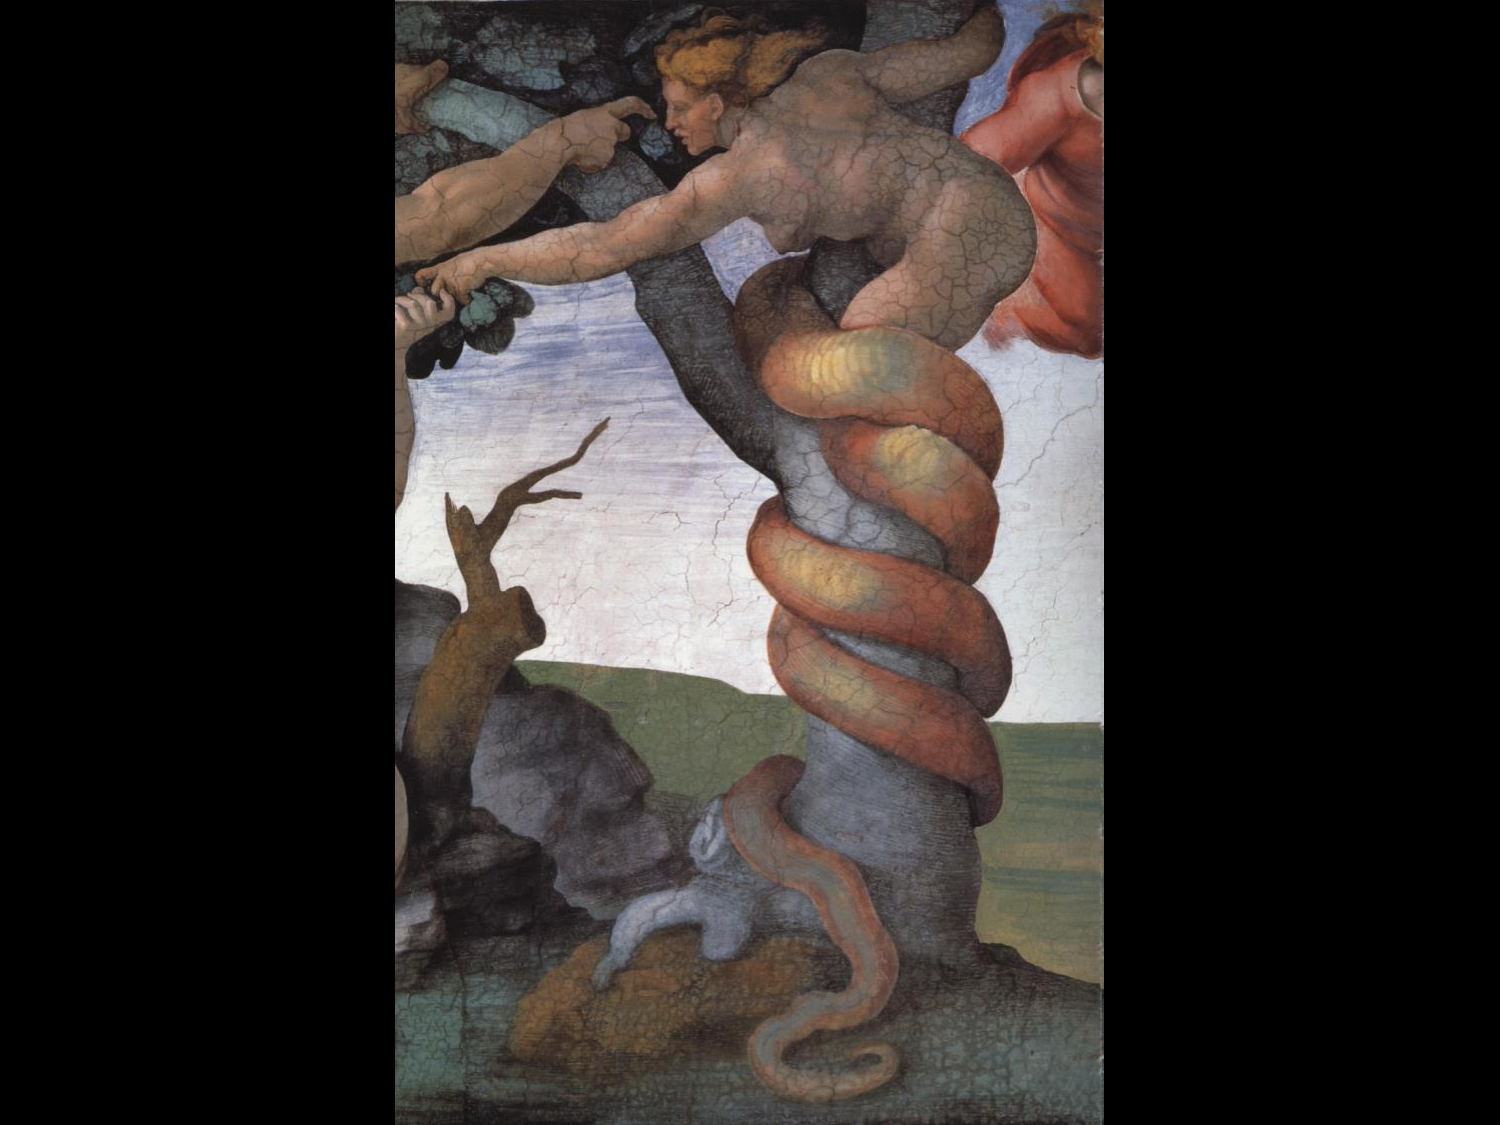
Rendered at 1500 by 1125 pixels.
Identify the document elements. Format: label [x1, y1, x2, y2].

picture [395, 0, 1105, 1125]
